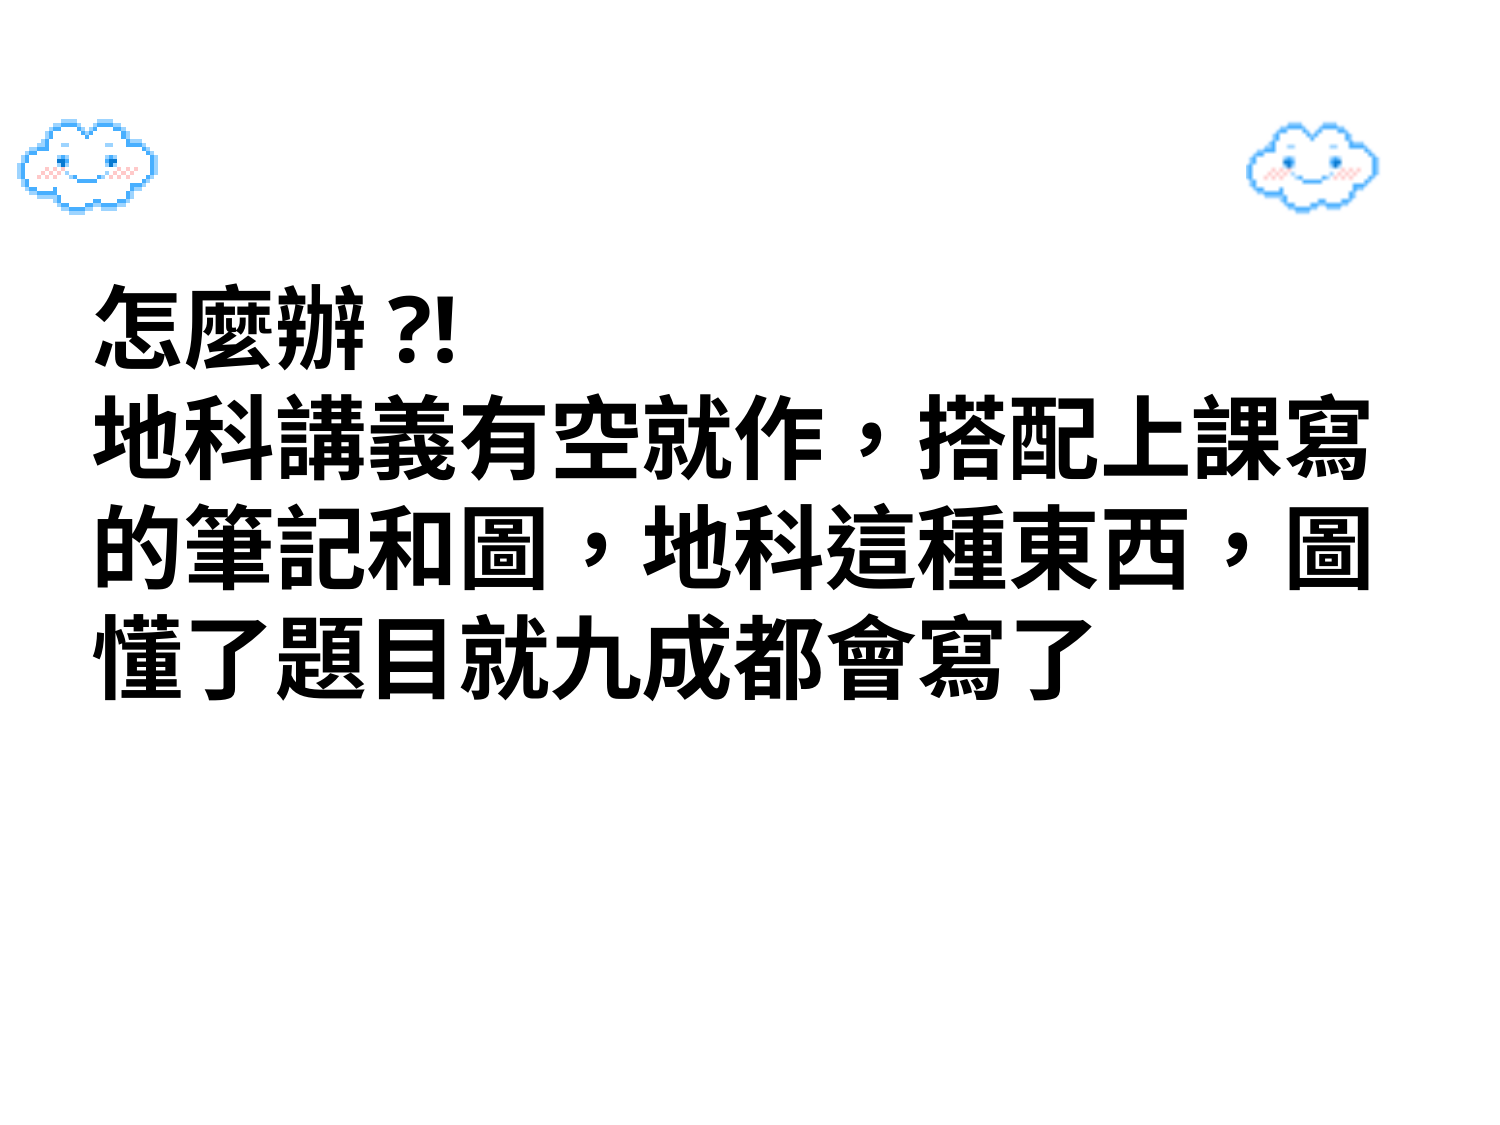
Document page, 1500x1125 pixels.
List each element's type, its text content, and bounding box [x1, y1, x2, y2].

title 怎麼辦?! 地科講義有空就作，搭配上課寫的筆記和圖，地科這種東西，圖懂了題目就九成都會寫了 [76, 206, 1427, 776]
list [1245, 49, 1452, 220]
picture [17, 42, 231, 220]
